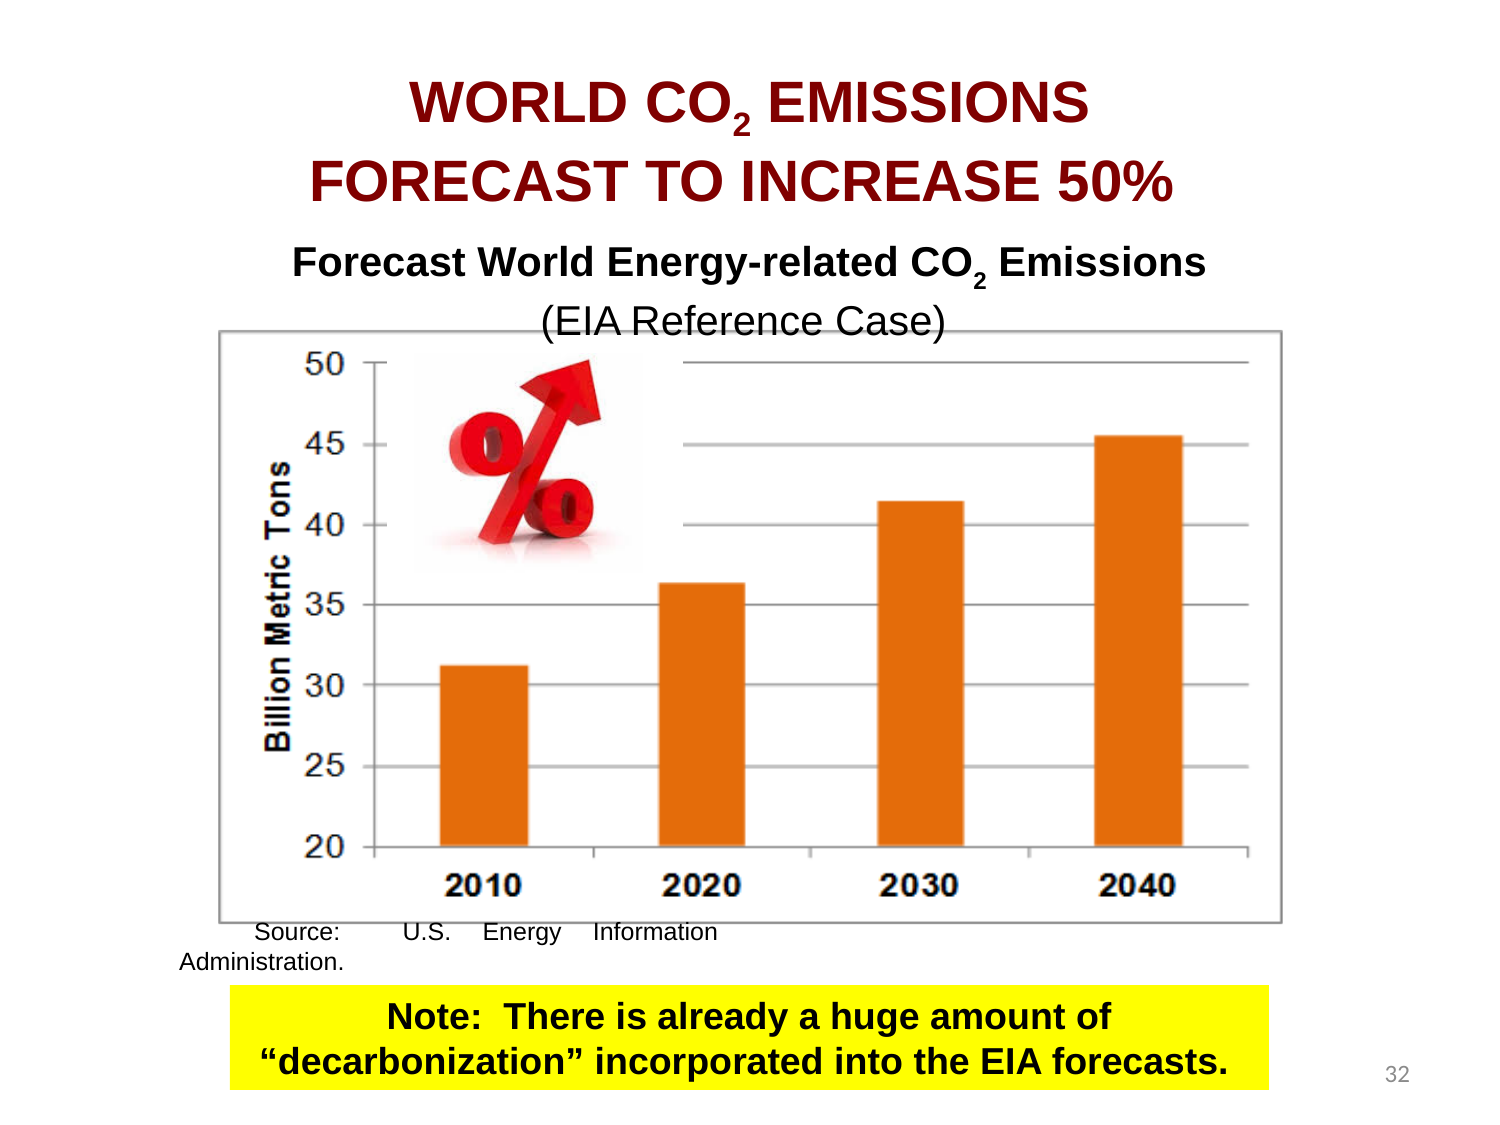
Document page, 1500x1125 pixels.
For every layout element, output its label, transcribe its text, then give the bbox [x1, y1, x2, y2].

text_box Forecast World Energy-related CO2 Emissions (EIA Reference Case) [276, 227, 1222, 323]
title WORLD CO2 EMISSIONS FORECAST TO INCREASE 50% [75, 45, 1425, 233]
slide_number 32 [1074, 1042, 1425, 1103]
text_box Source: U.S. Energy Information Administration. [164, 923, 734, 969]
picture [387, 353, 683, 575]
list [212, 324, 1287, 928]
text_box Note: There is already a huge amount of “decarbonization” incorporated into the EIA forecasts. [229, 985, 1269, 1090]
